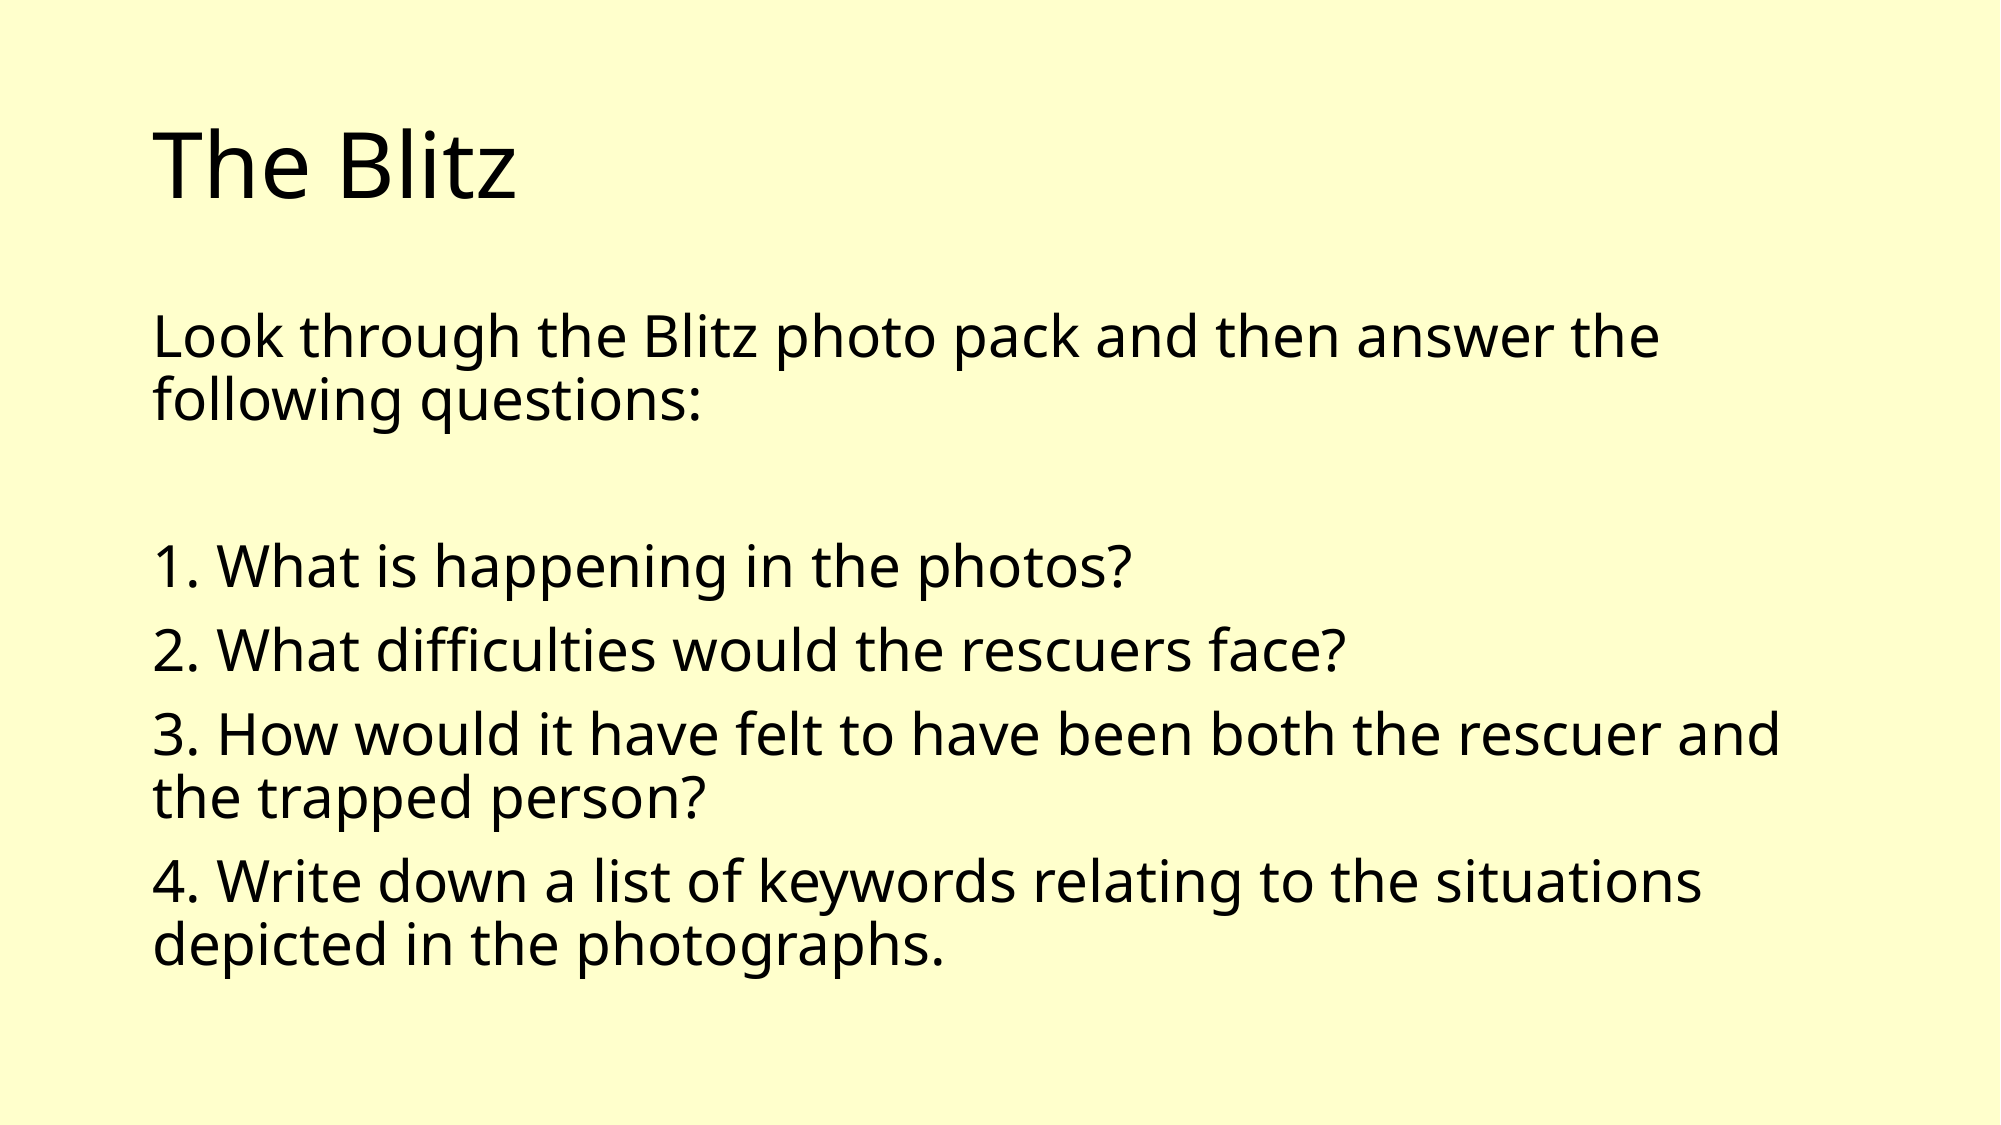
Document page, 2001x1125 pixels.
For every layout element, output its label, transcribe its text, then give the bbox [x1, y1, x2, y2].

title The Blitz [137, 59, 1863, 278]
list Look through the Blitz photo pack and then answer the following questions: 1. What is happening in the photos? 2. What difficulties would the rescuers face? 3. How would it have felt to have been both the rescuer and the trapped person? 4. Write down a list of keywords relating to the situations depicted in the photographs. [137, 299, 1863, 1014]
